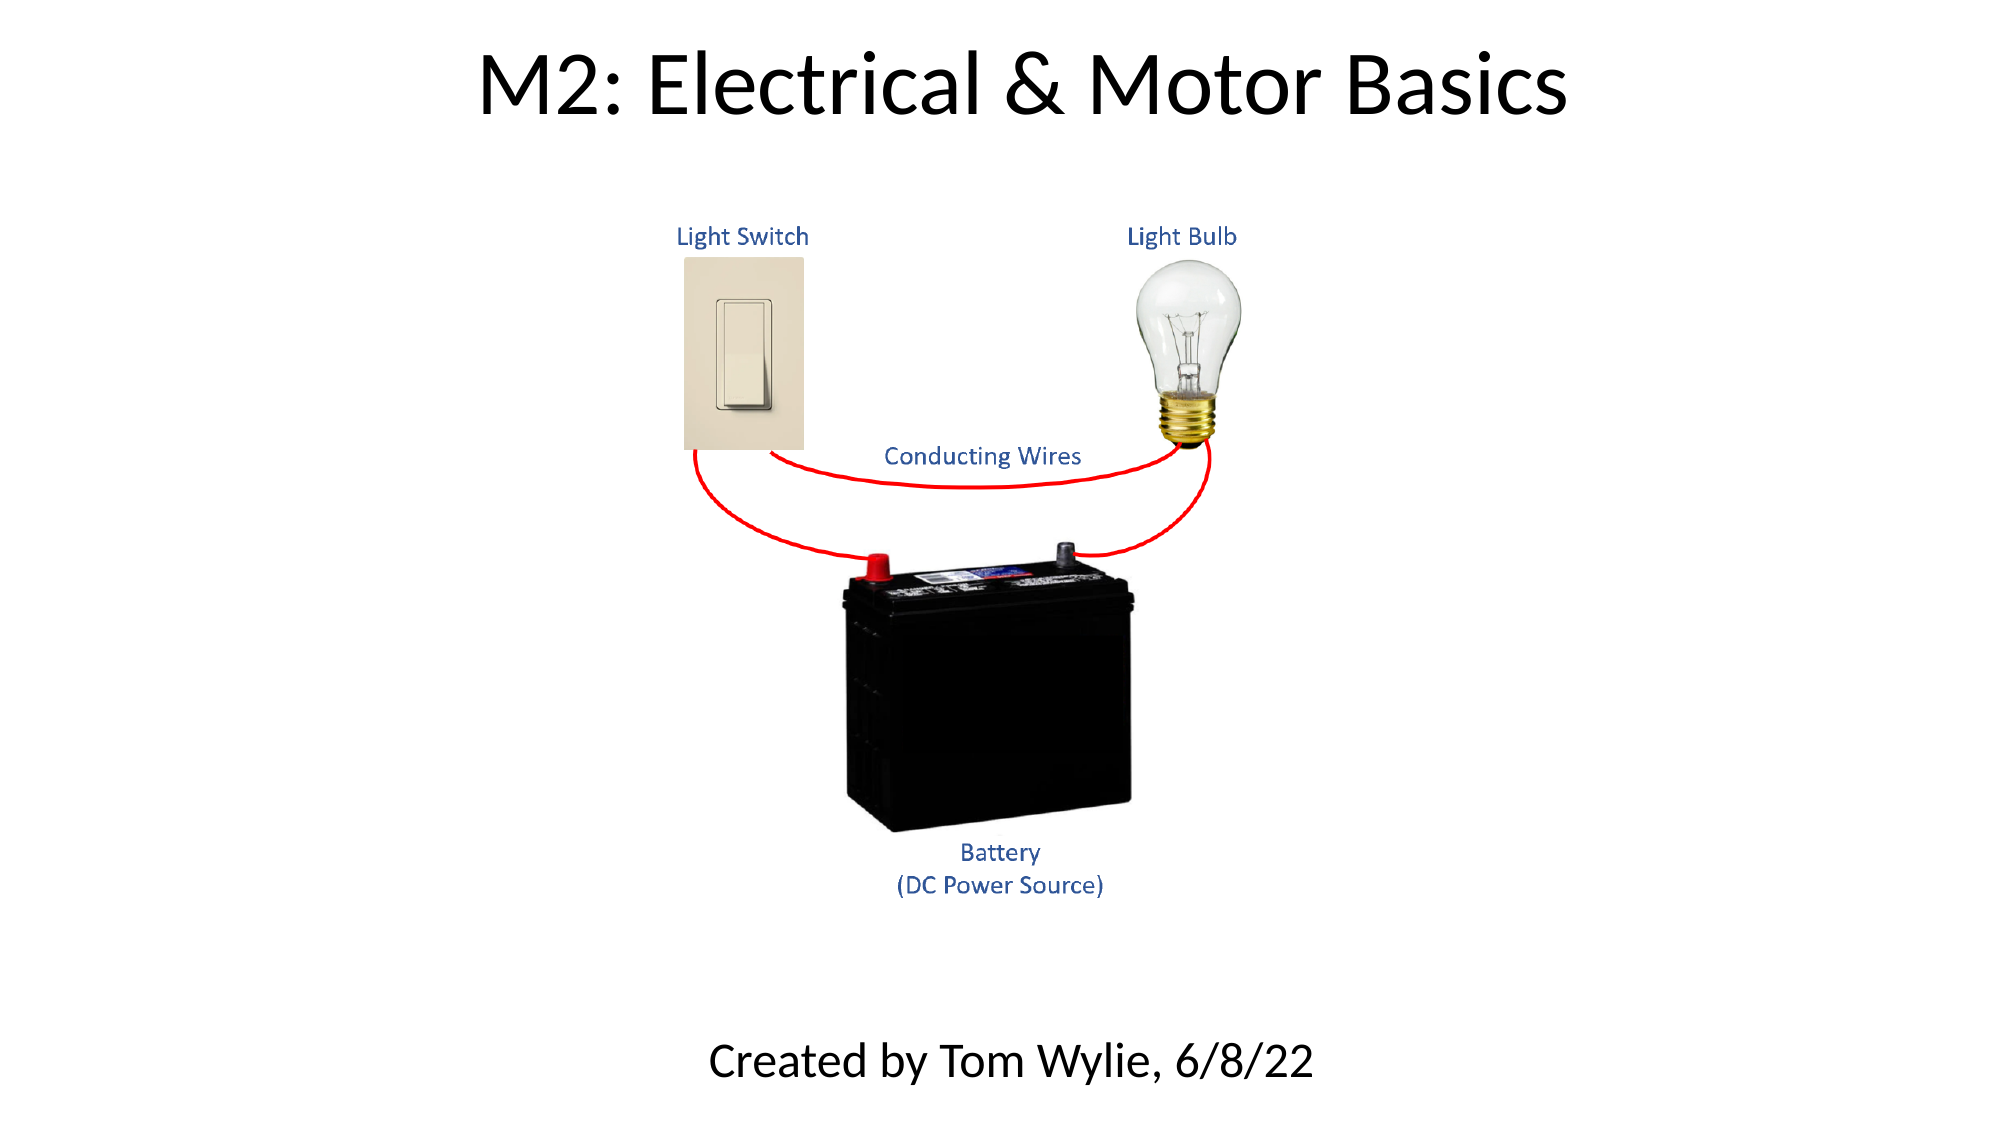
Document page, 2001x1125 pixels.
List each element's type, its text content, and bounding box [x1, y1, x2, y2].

picture [670, 217, 1248, 908]
text_box Created by Tom Wylie, 6/8/22 [694, 1020, 1330, 1096]
text_box M2: Electrical & Motor Basics [461, 15, 1587, 141]
